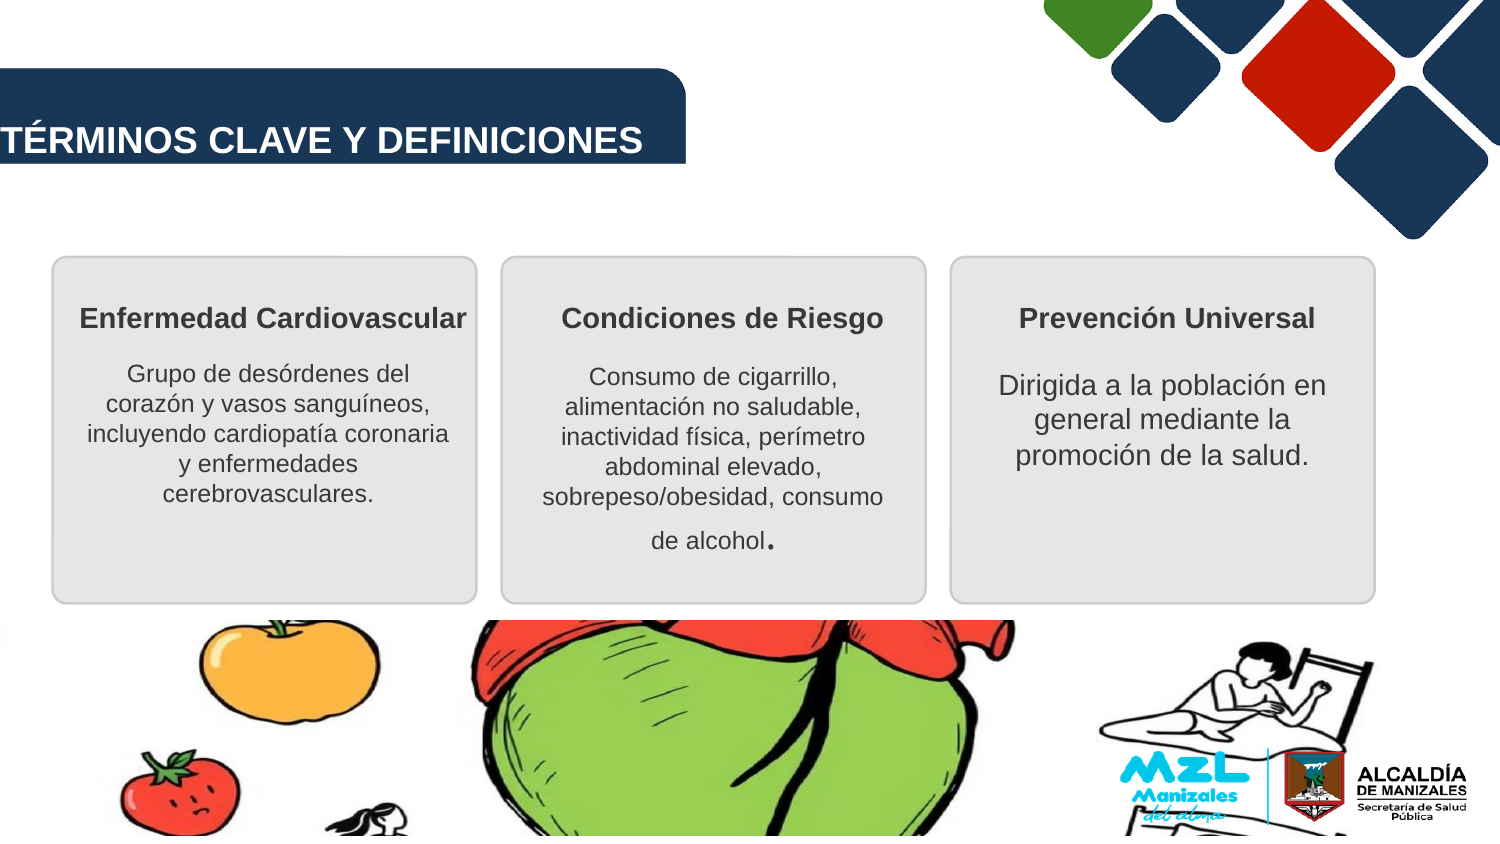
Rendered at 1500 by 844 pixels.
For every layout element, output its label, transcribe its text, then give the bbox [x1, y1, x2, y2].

text_box TÉRMINOS CLAVE Y DEFINICIONES [0, 46, 908, 193]
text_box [52, 256, 1375, 604]
picture [0, 0, 1500, 844]
